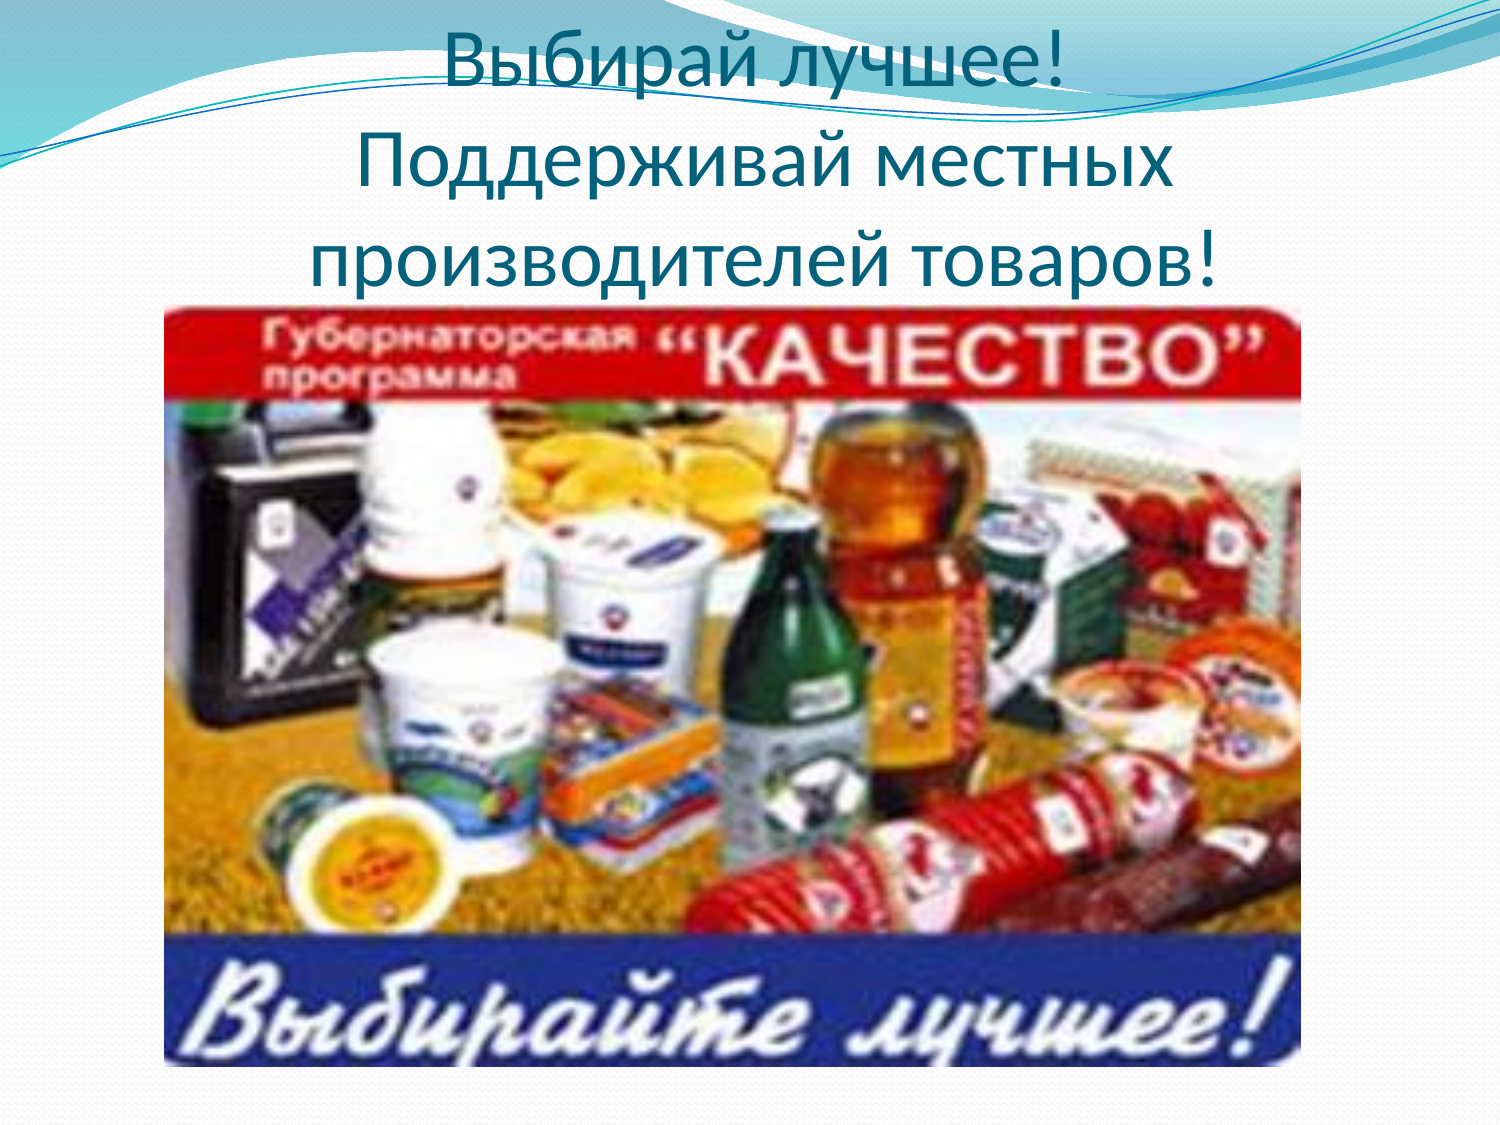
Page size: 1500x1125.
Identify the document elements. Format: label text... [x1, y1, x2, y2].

title Выбирай лучшее! Поддерживай местных производителей товаров! [82, 0, 1449, 303]
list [163, 304, 1302, 1067]
